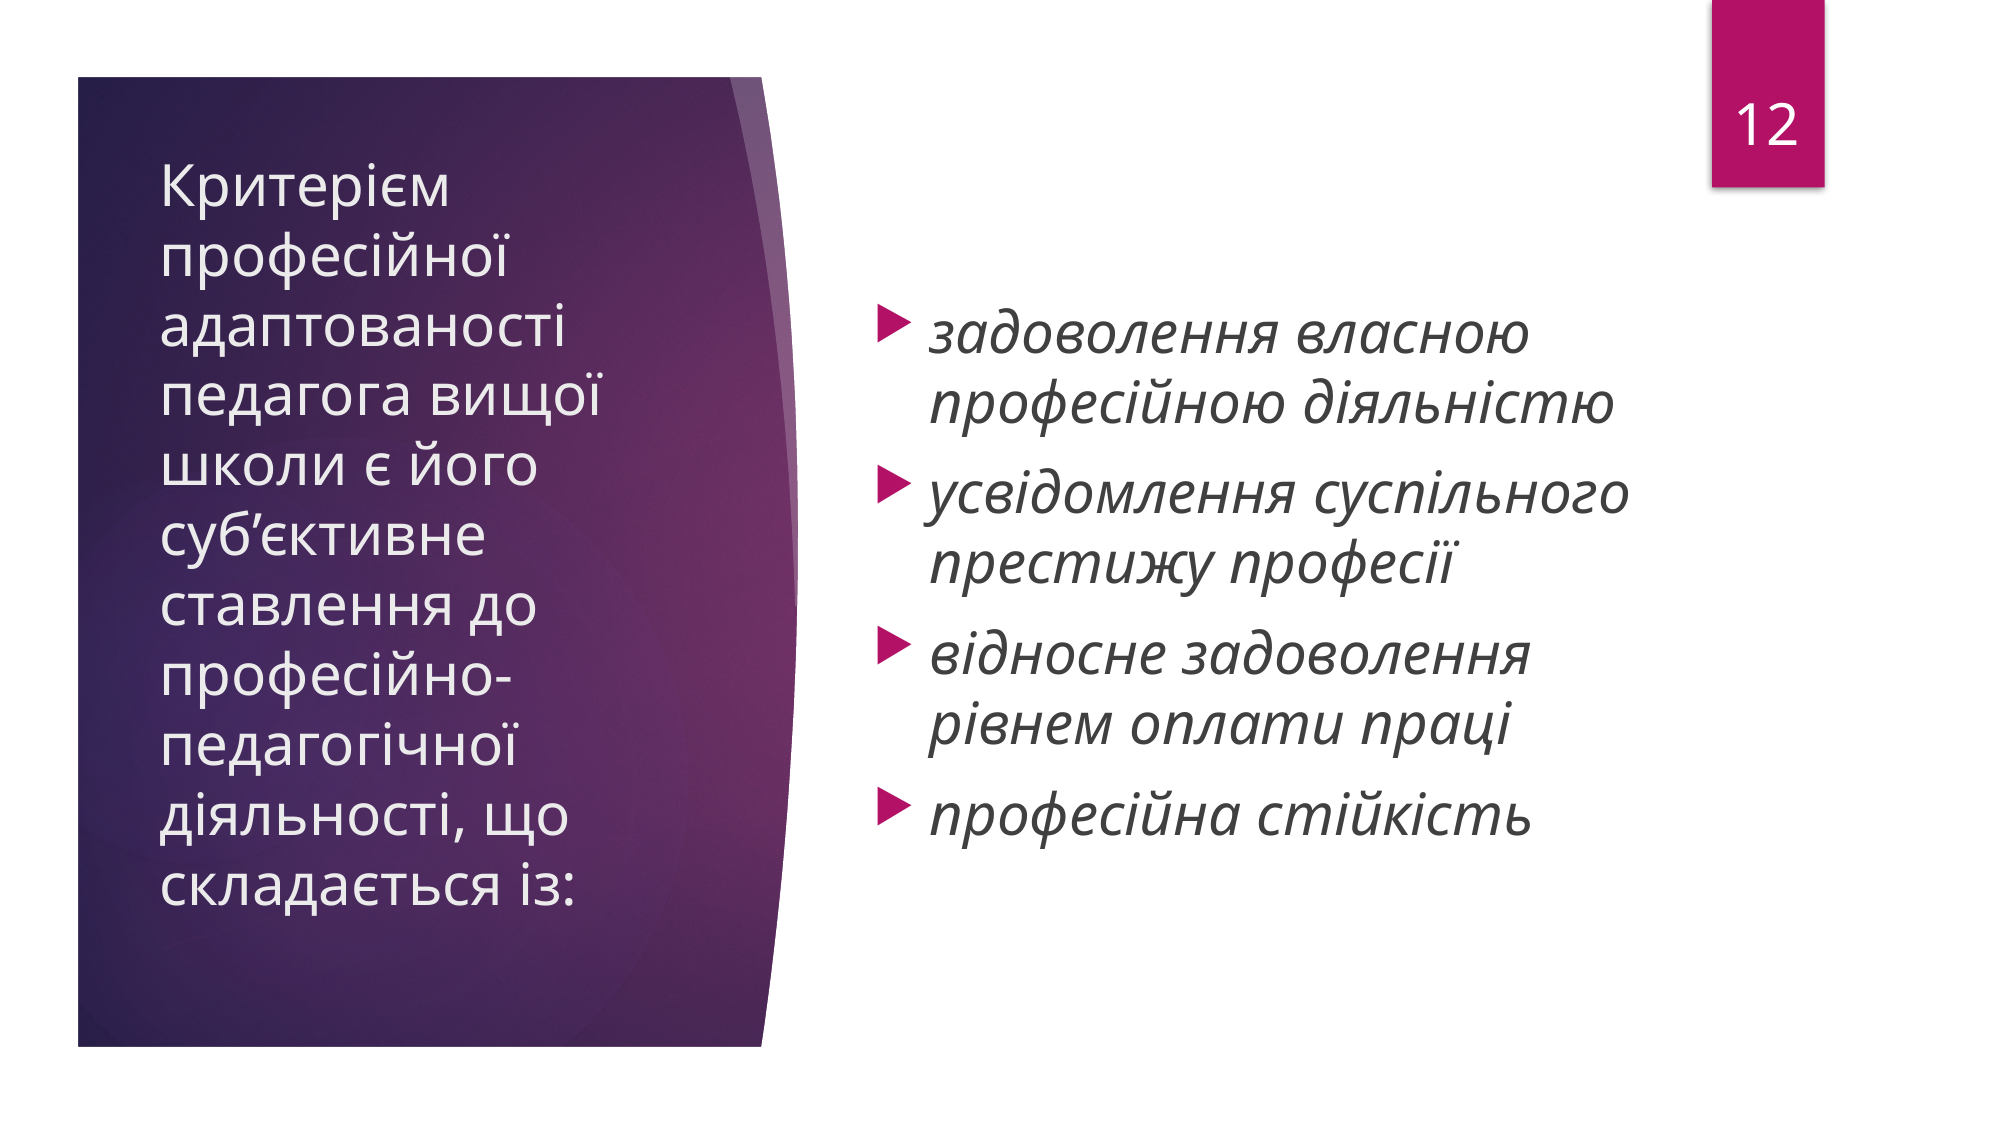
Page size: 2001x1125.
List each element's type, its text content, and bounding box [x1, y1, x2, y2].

slide_number 12 [1698, 48, 1836, 175]
title Критерієм професійної адаптованості педагога вищої школи є його суб’єктивне ставлення до професійно-педагогічної діяльності, що складається із: [144, 662, 759, 925]
list задоволення власною професійною діяльністю усвідомлення суспільного престижу професії відносне задоволення рівнем оплати праці професійна стійкість [858, 228, 1740, 979]
